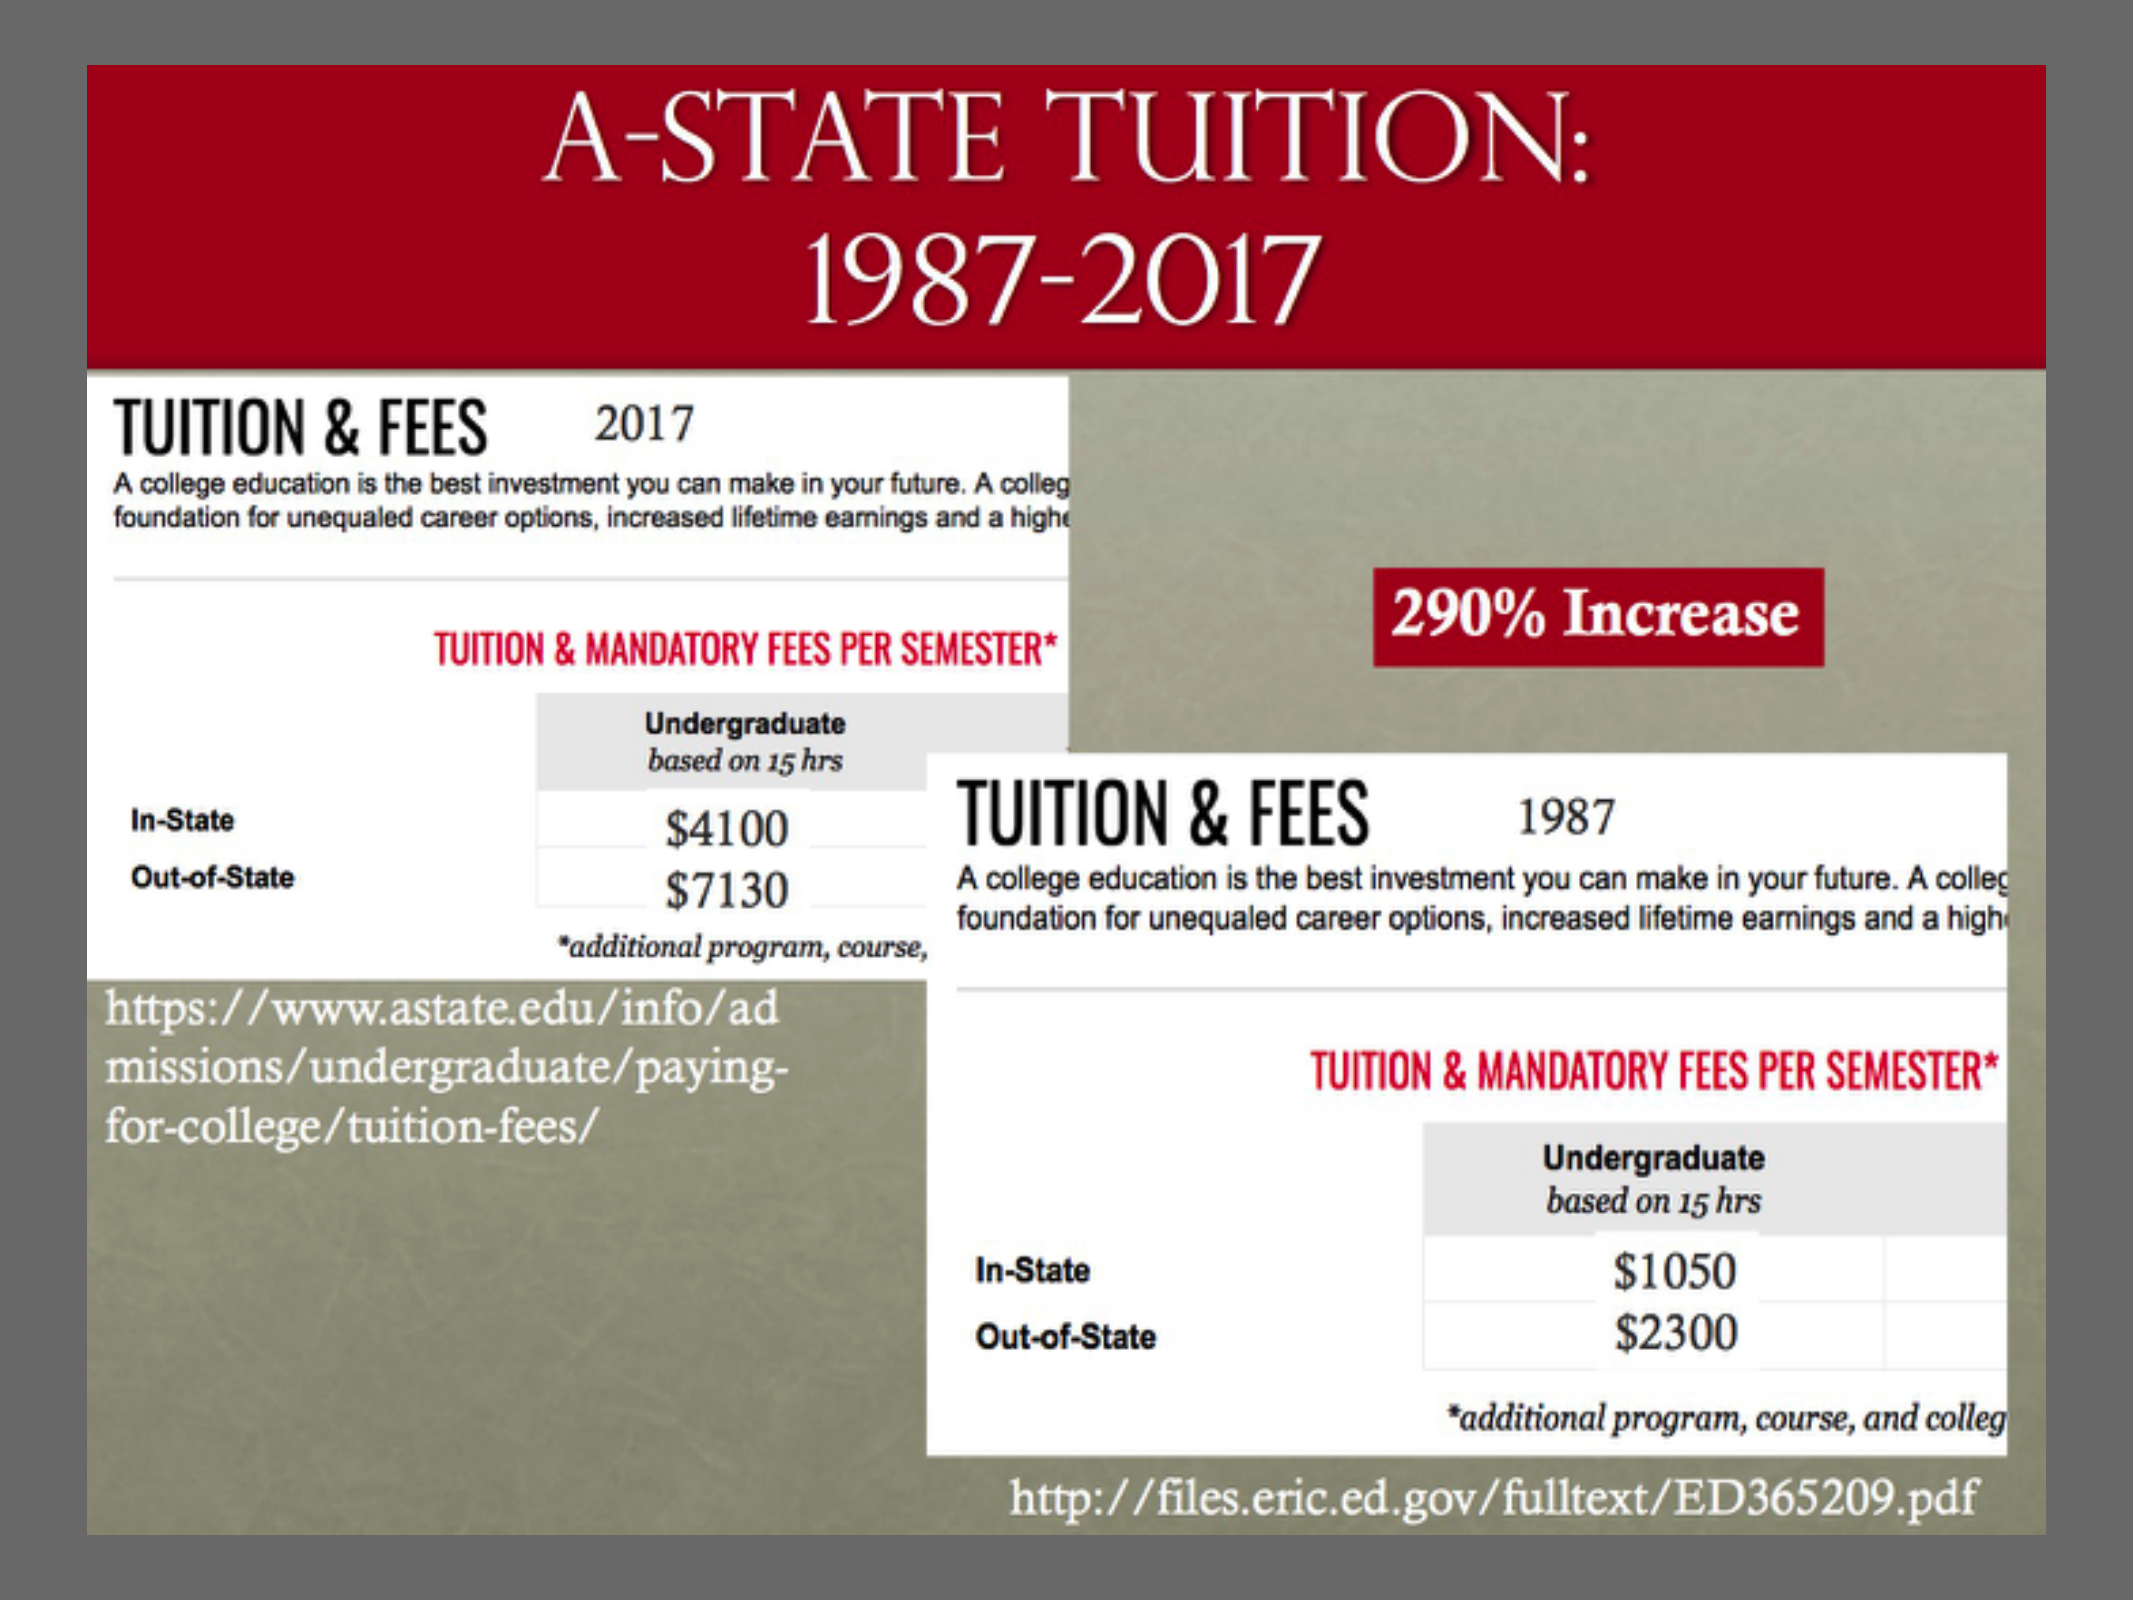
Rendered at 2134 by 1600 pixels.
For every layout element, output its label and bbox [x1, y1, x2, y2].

picture [87, 65, 2046, 1535]
